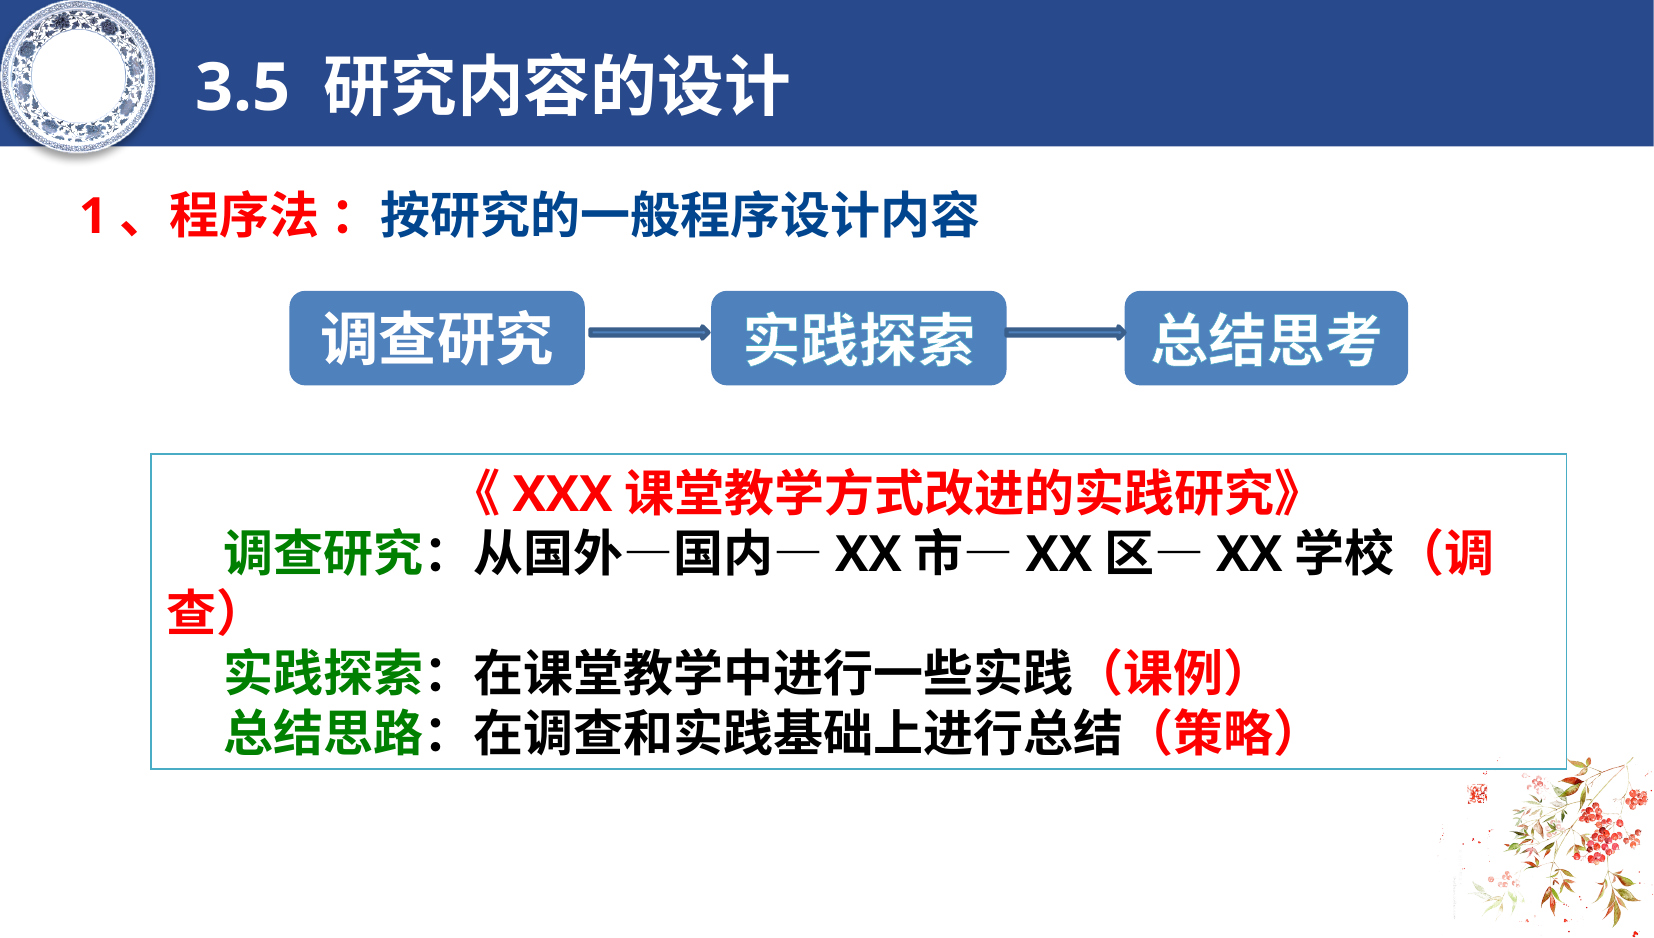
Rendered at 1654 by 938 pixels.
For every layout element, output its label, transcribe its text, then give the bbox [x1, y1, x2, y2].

text_box [1004, 324, 1127, 341]
picture [0, 0, 178, 177]
text_box 1、程序法 ：按研究的一般程序设计内容 [51, 176, 1007, 252]
picture [1437, 712, 1654, 938]
text_box 《XXX课堂教学方式改进的实践研究》 调查研究：从国外—国内—XX市—XX区—XX学校（调查） 实践探索：在课堂教学中进行一些实践（课例） 总结思路：在调查和实践基础上进行总结（策略） [151, 454, 1567, 769]
text_box 总结思考 [1124, 290, 1409, 386]
text_box [183, 0, 1654, 148]
text_box 调查研究 [289, 290, 585, 386]
text_box 实践探索 [711, 290, 1007, 386]
text_box 3.5 研究内容的设计 [182, 36, 1407, 132]
text_box [588, 324, 711, 341]
